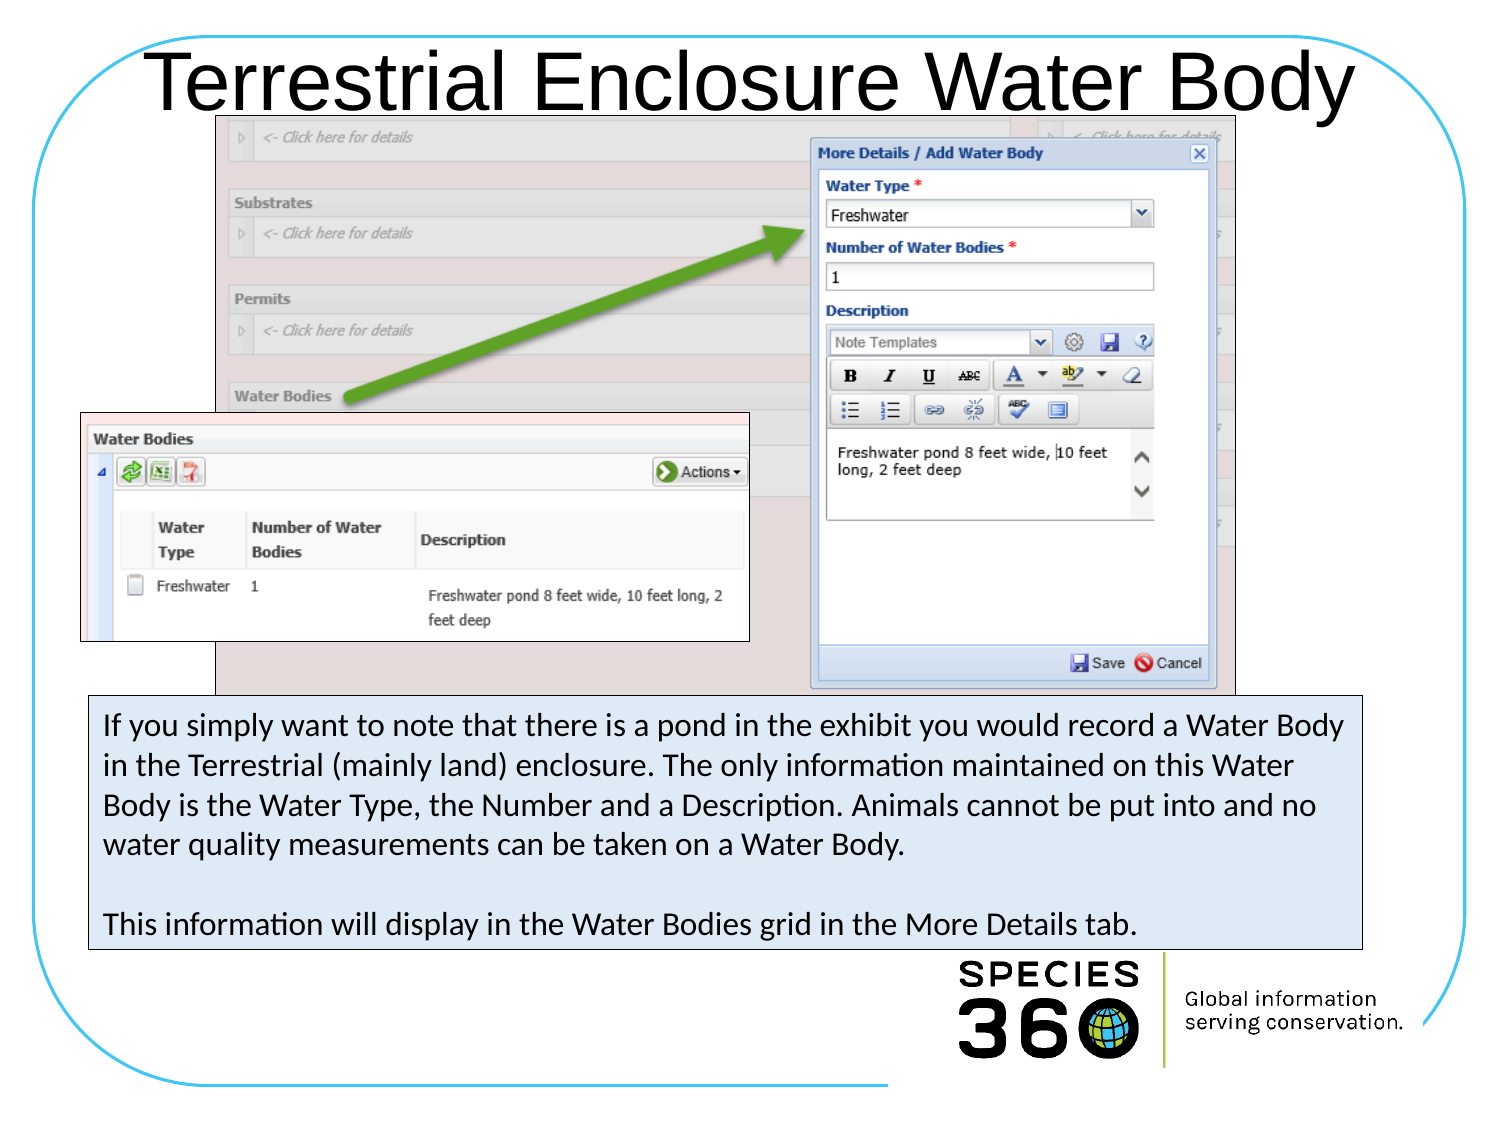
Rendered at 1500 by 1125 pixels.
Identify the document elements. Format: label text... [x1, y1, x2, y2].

picture [954, 944, 1407, 1075]
picture [80, 115, 1236, 709]
title Terrestrial Enclosure Water Body [103, 23, 1397, 144]
text_box If you simply want to note that there is a pond in the exhibit you would record a Water Body in the Terrestrial (mainly land) enclosure. The only information maintained on this Water Body is the Water Type, the Number and a Description. Animals cannot be put into and no water quality measurements can be taken on a Water Body. This information will display in the Water Bodies grid in the More Details tab. [88, 695, 1363, 950]
